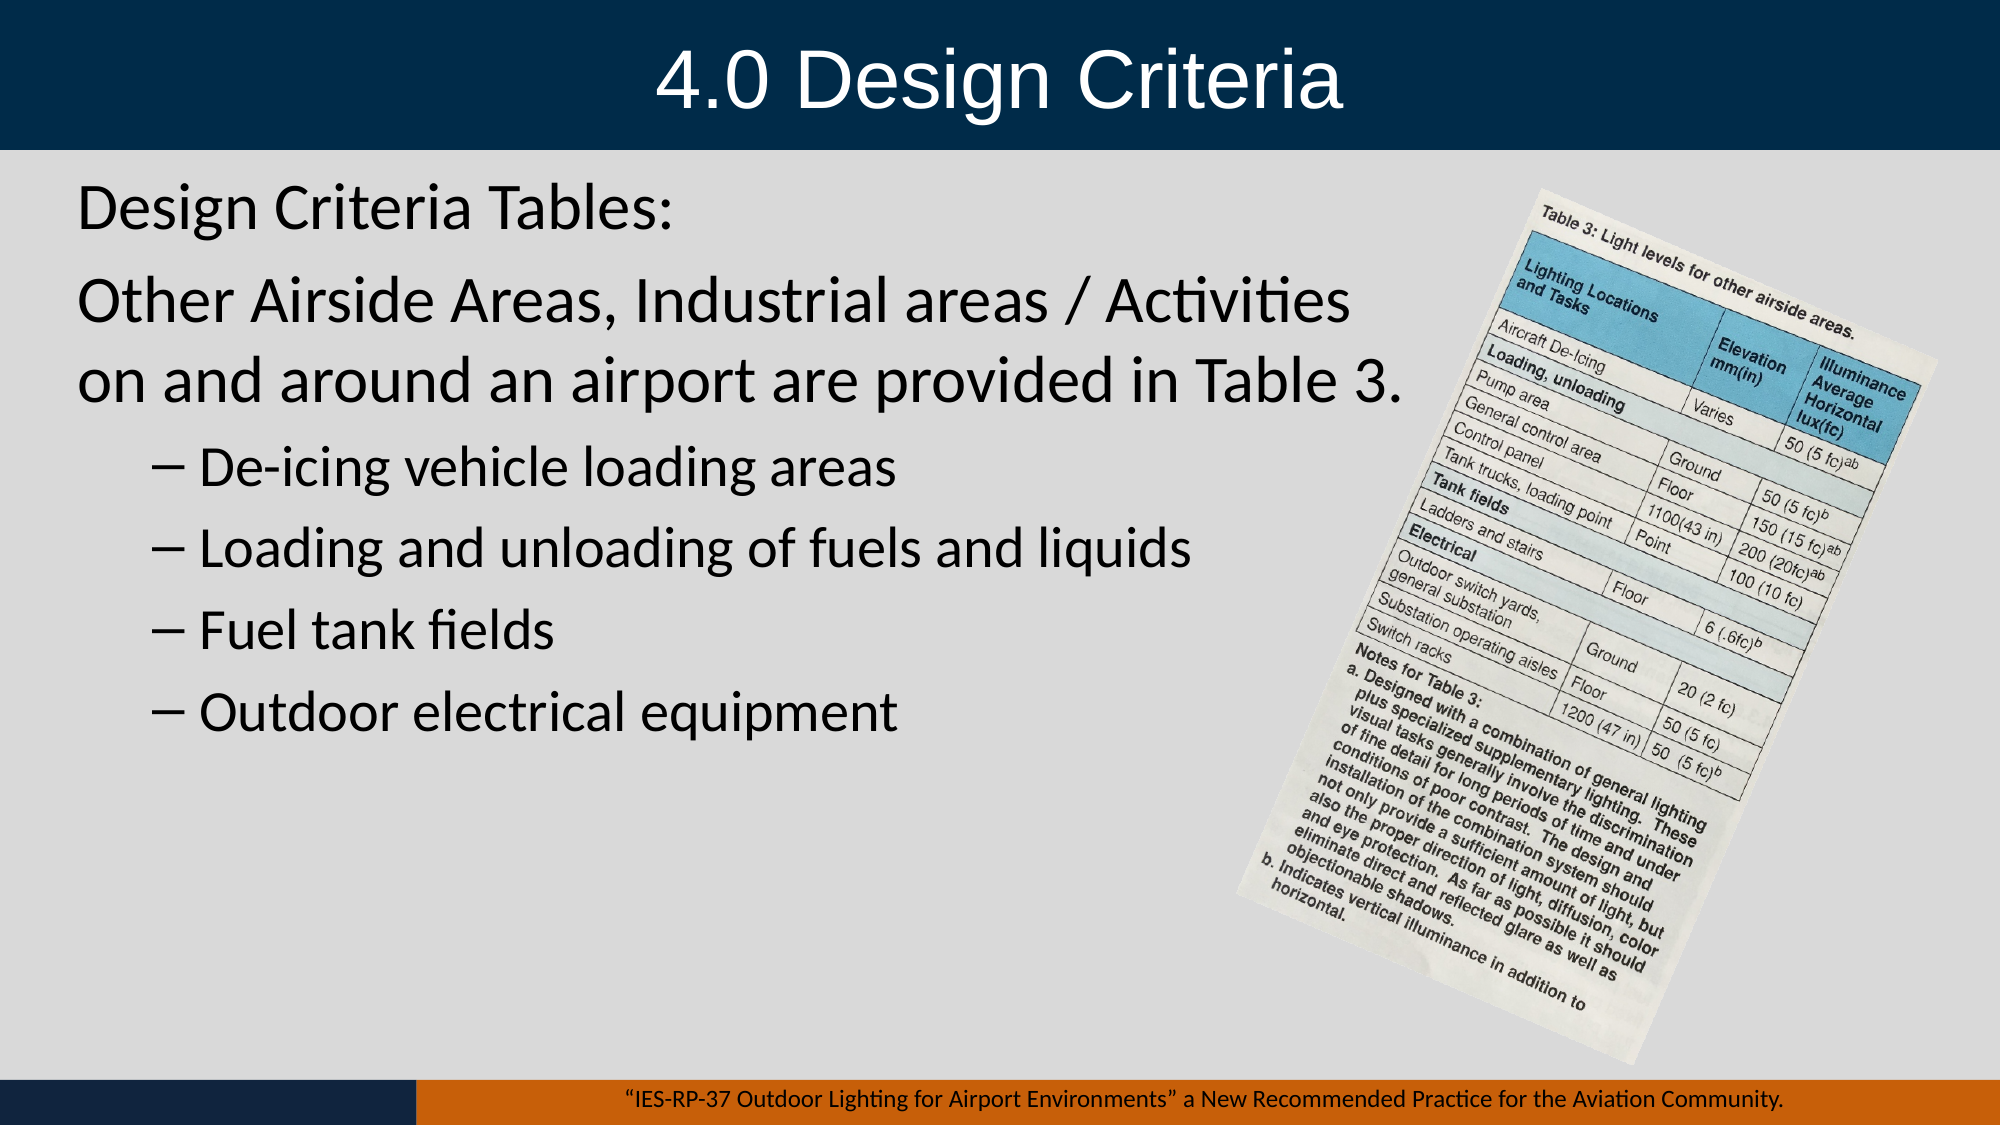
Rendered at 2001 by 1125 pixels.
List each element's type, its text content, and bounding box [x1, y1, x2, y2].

list Design Criteria Tables: Other Airside Areas, Industrial areas / Activities on and around an airport are provided in Table 3. De-icing vehicle loading areas Loading and unloading of fuels and liquids Fuel tank fields Outdoor electrical equipment [62, 155, 1425, 973]
title 4.0 Design Criteria [0, 0, 2000, 150]
picture [1237, 189, 1938, 1064]
